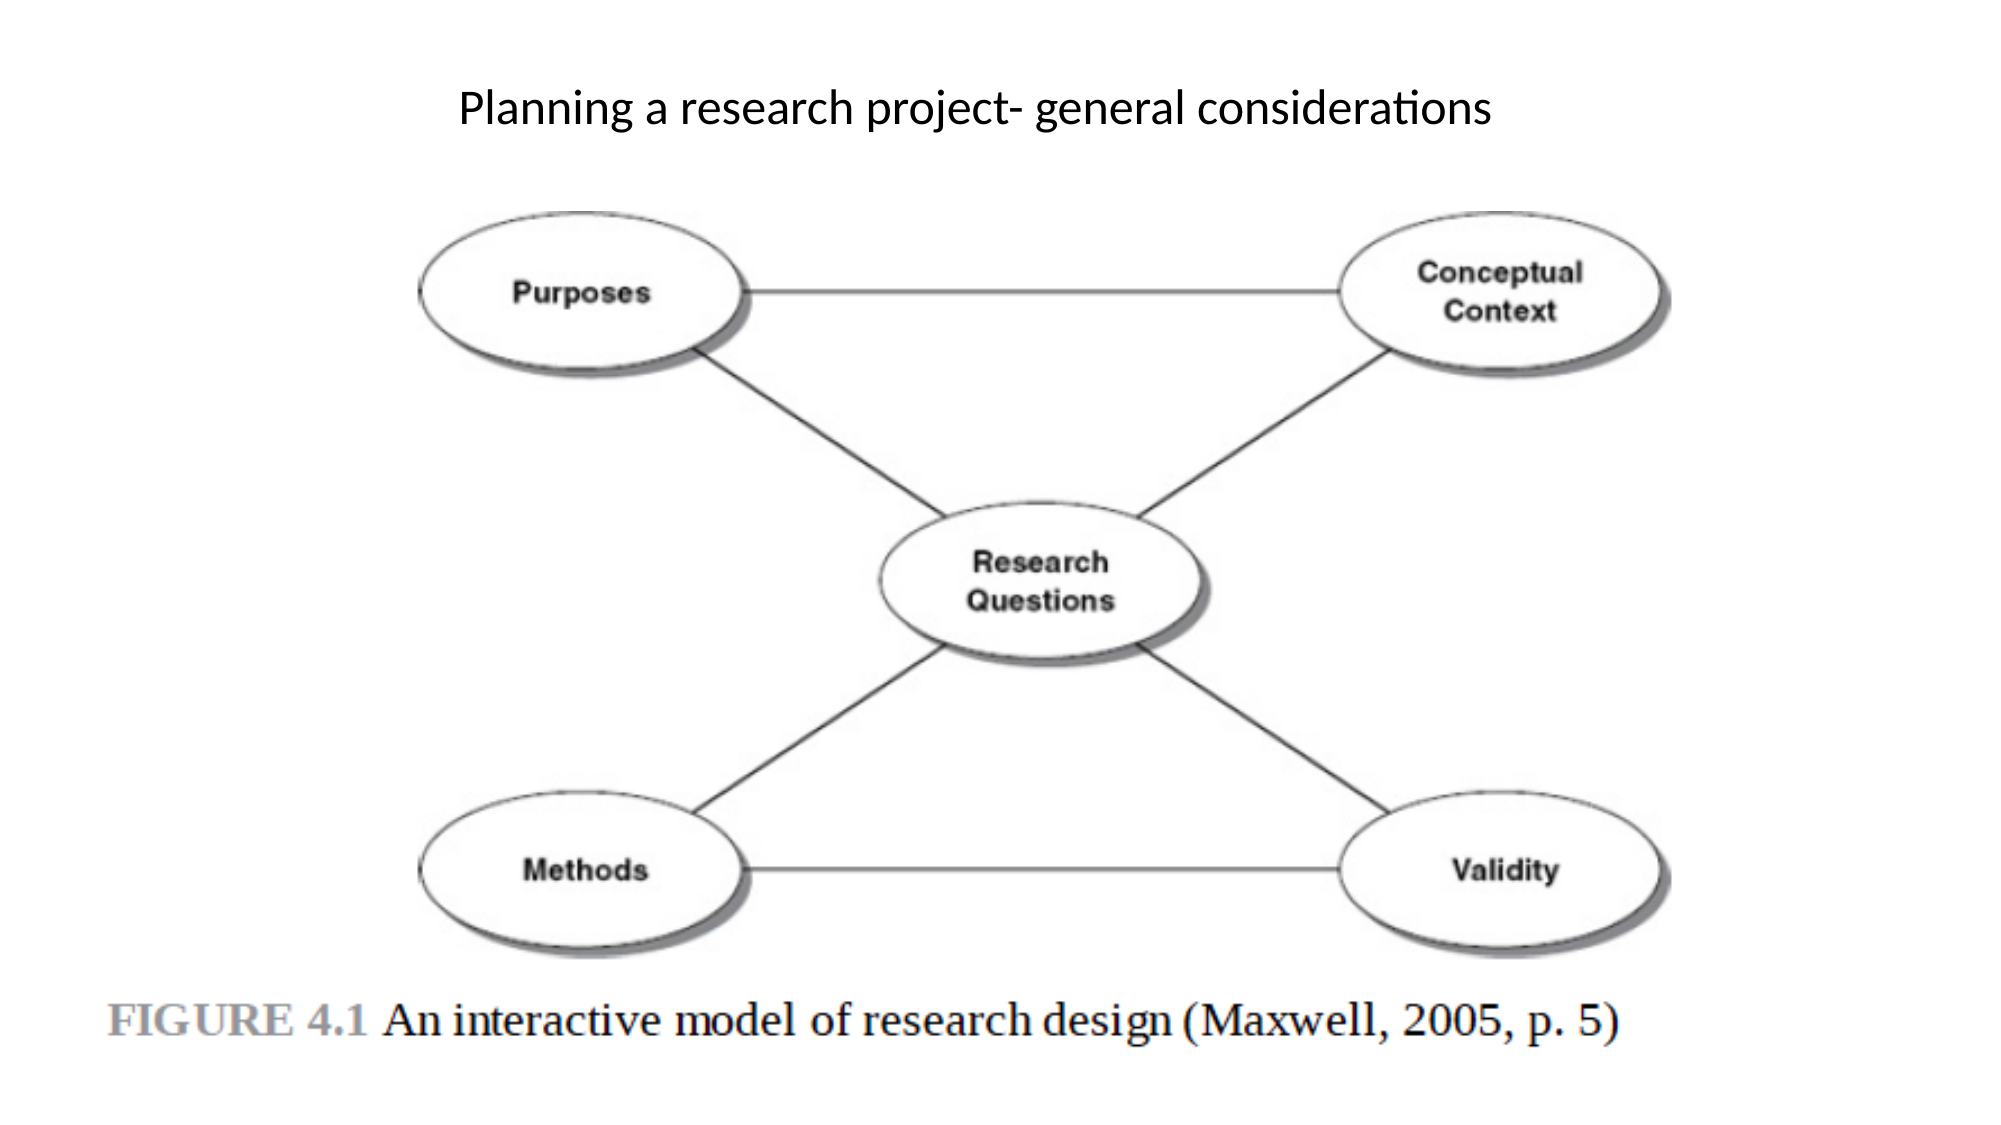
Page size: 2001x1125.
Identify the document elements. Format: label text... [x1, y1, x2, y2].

text_box Planning a research project- general considerations [260, 67, 1692, 142]
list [95, 211, 1782, 1081]
